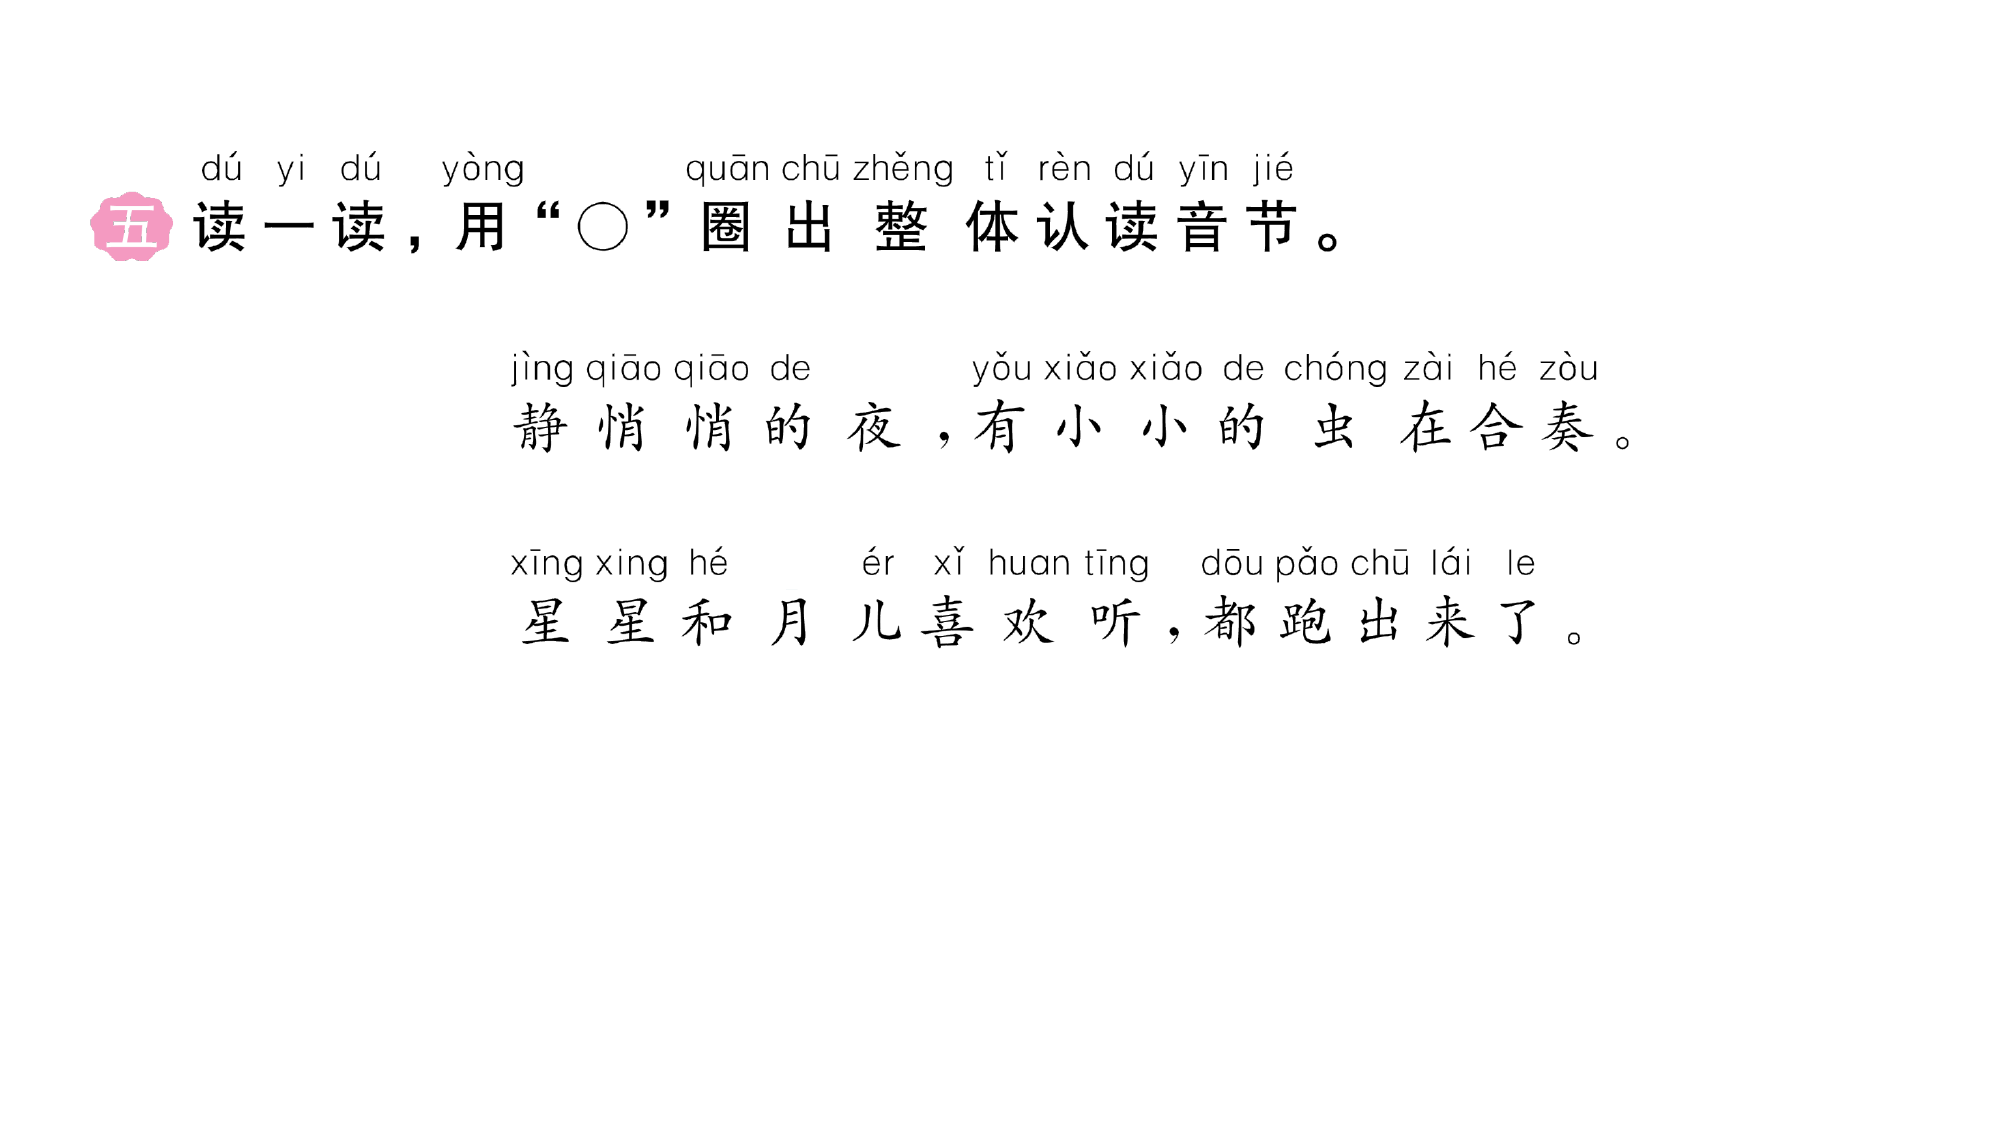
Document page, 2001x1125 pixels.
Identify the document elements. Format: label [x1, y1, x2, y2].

picture [88, 118, 1979, 682]
